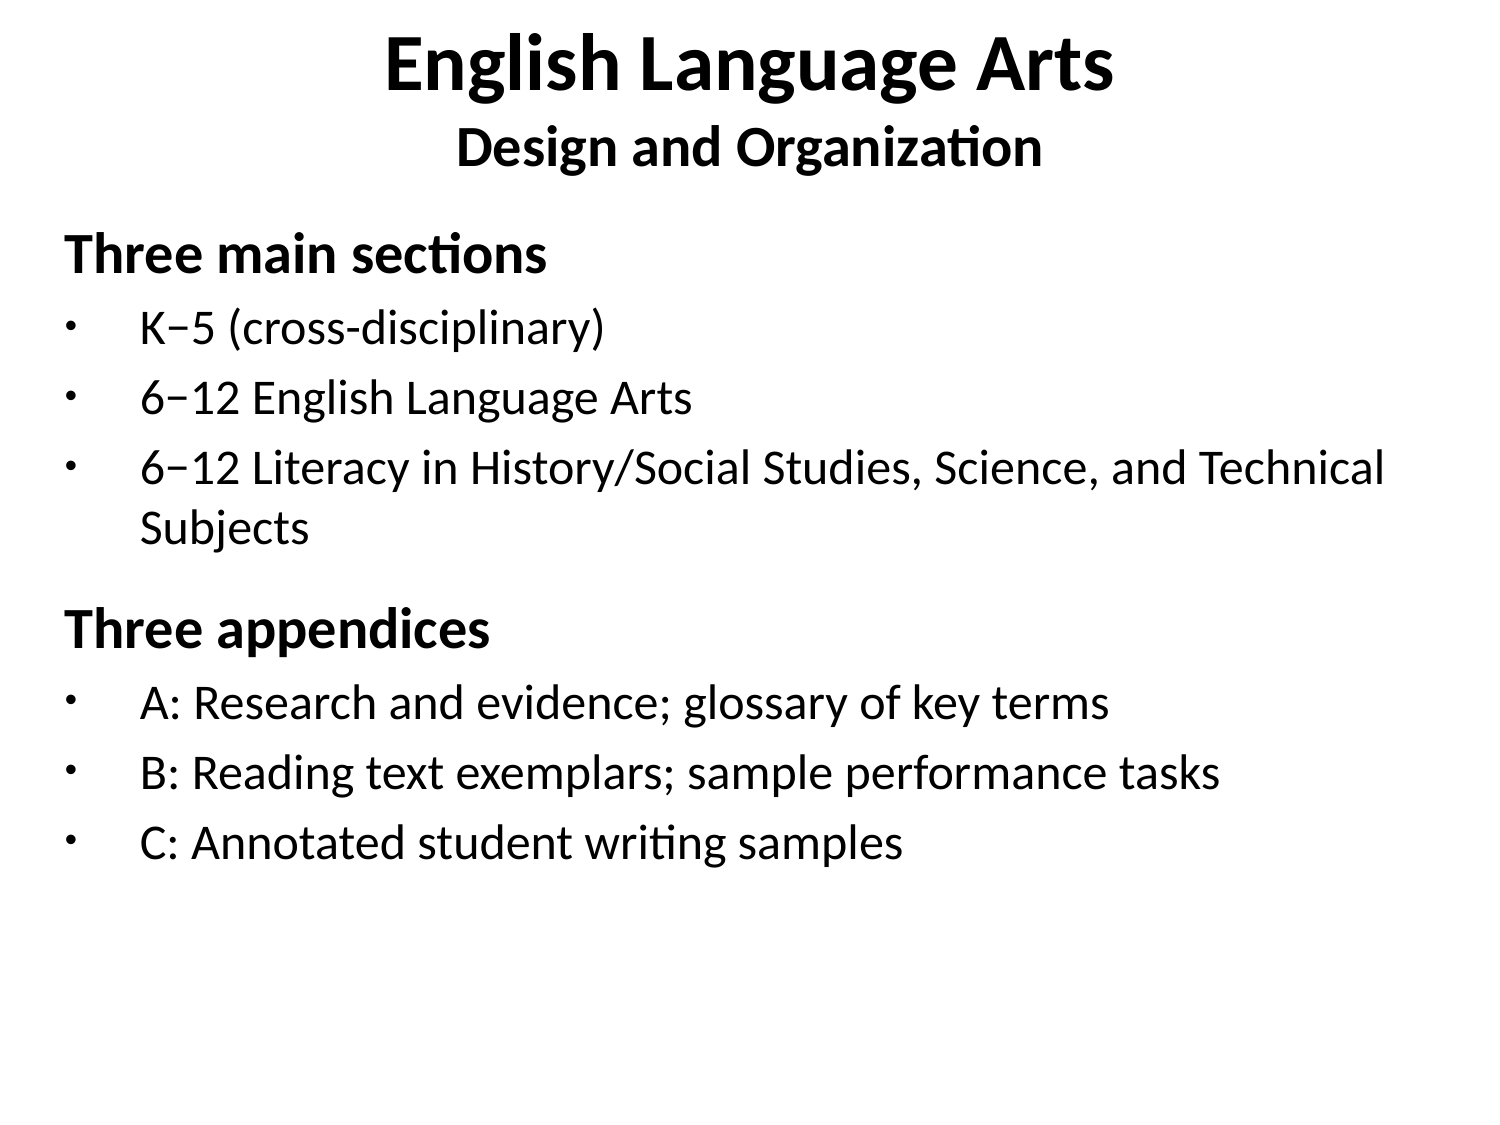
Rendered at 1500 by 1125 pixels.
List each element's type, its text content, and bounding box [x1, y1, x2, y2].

text_box English Language Arts Design and Organization [74, 12, 1425, 200]
text_box Three main sections K−5 (cross-disciplinary) 6−12 English Language Arts 6−12 Literacy in History/Social Studies, Science, and Technical Subjects Three appendices A: Research and evidence; glossary of key terms B: Reading text exemplars; sample performance tasks C: Annotated student writing samples [49, 207, 1463, 950]
